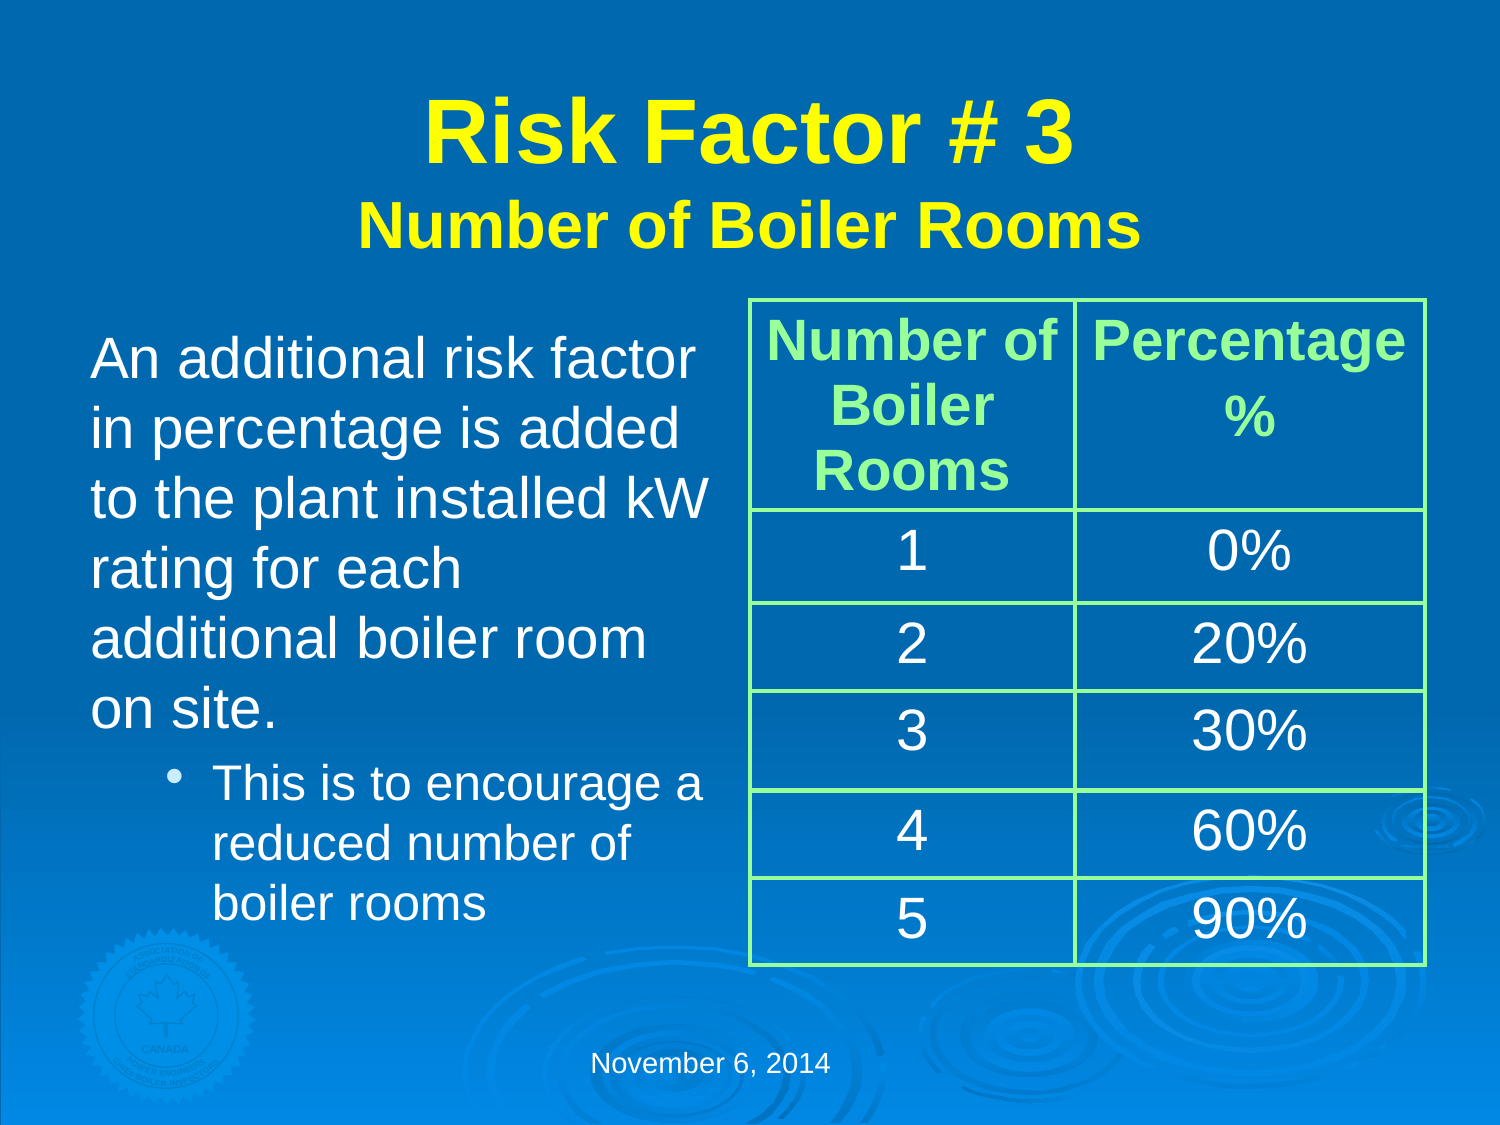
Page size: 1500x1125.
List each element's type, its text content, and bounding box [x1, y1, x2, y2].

table_cell 0% [1077, 512, 1423, 601]
list An additional risk factor in percentage is added to the plant installed kW rating for each additional boiler room on site. This is to encourage a reduced number of boiler rooms [75, 312, 738, 955]
table_cell 20% [1077, 605, 1423, 689]
table_cell 5 [752, 880, 1073, 963]
table_cell 60% [1077, 793, 1423, 876]
table_cell 2 [752, 605, 1073, 689]
table_header Percentage % [1077, 302, 1423, 508]
table_cell 3 [752, 693, 1073, 788]
table_header Number of Boiler Rooms [752, 302, 1073, 508]
title Risk Factor # 3 Number of Boiler Rooms [75, 45, 1425, 288]
table_cell 90% [1077, 880, 1423, 963]
table_cell 4 [752, 793, 1073, 876]
table_cell 1 [752, 512, 1073, 601]
table_cell 30% [1077, 693, 1423, 788]
